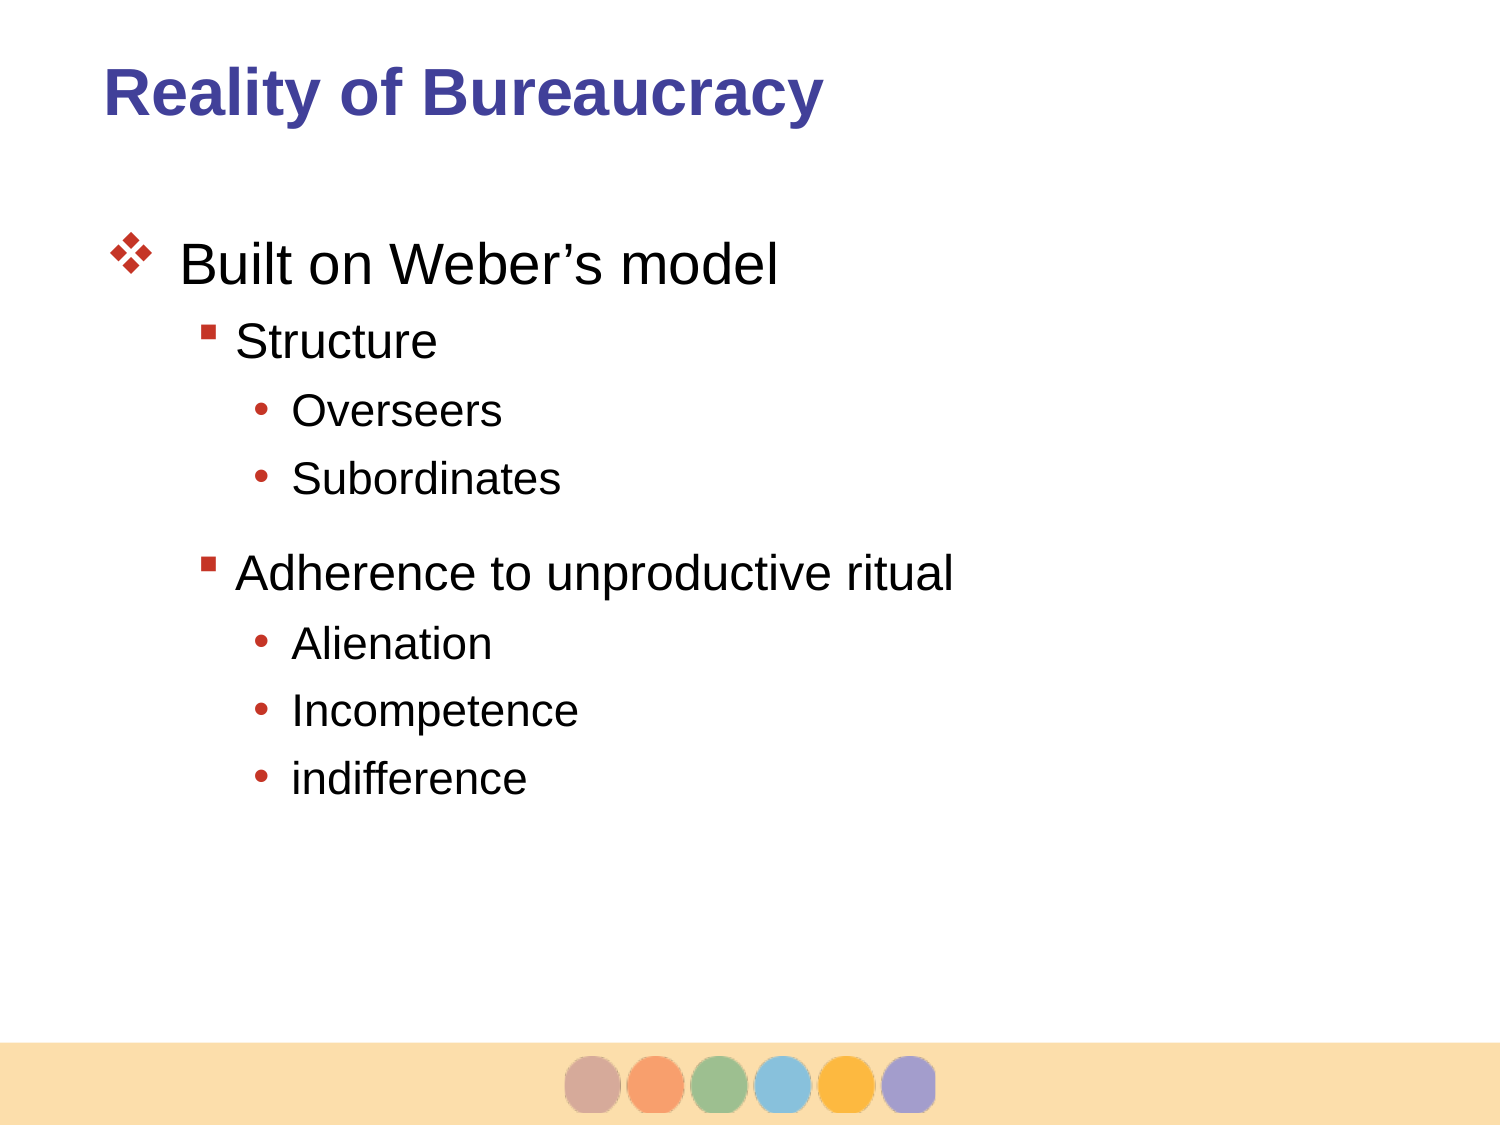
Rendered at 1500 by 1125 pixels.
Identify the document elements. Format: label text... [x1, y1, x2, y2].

title Reality of Bureaucracy [103, 0, 1397, 188]
list Built on Weber’s model Structure Overseers Subordinates Adherence to unproductive ritual Alienation Incompetence indifference [103, 224, 1356, 1025]
